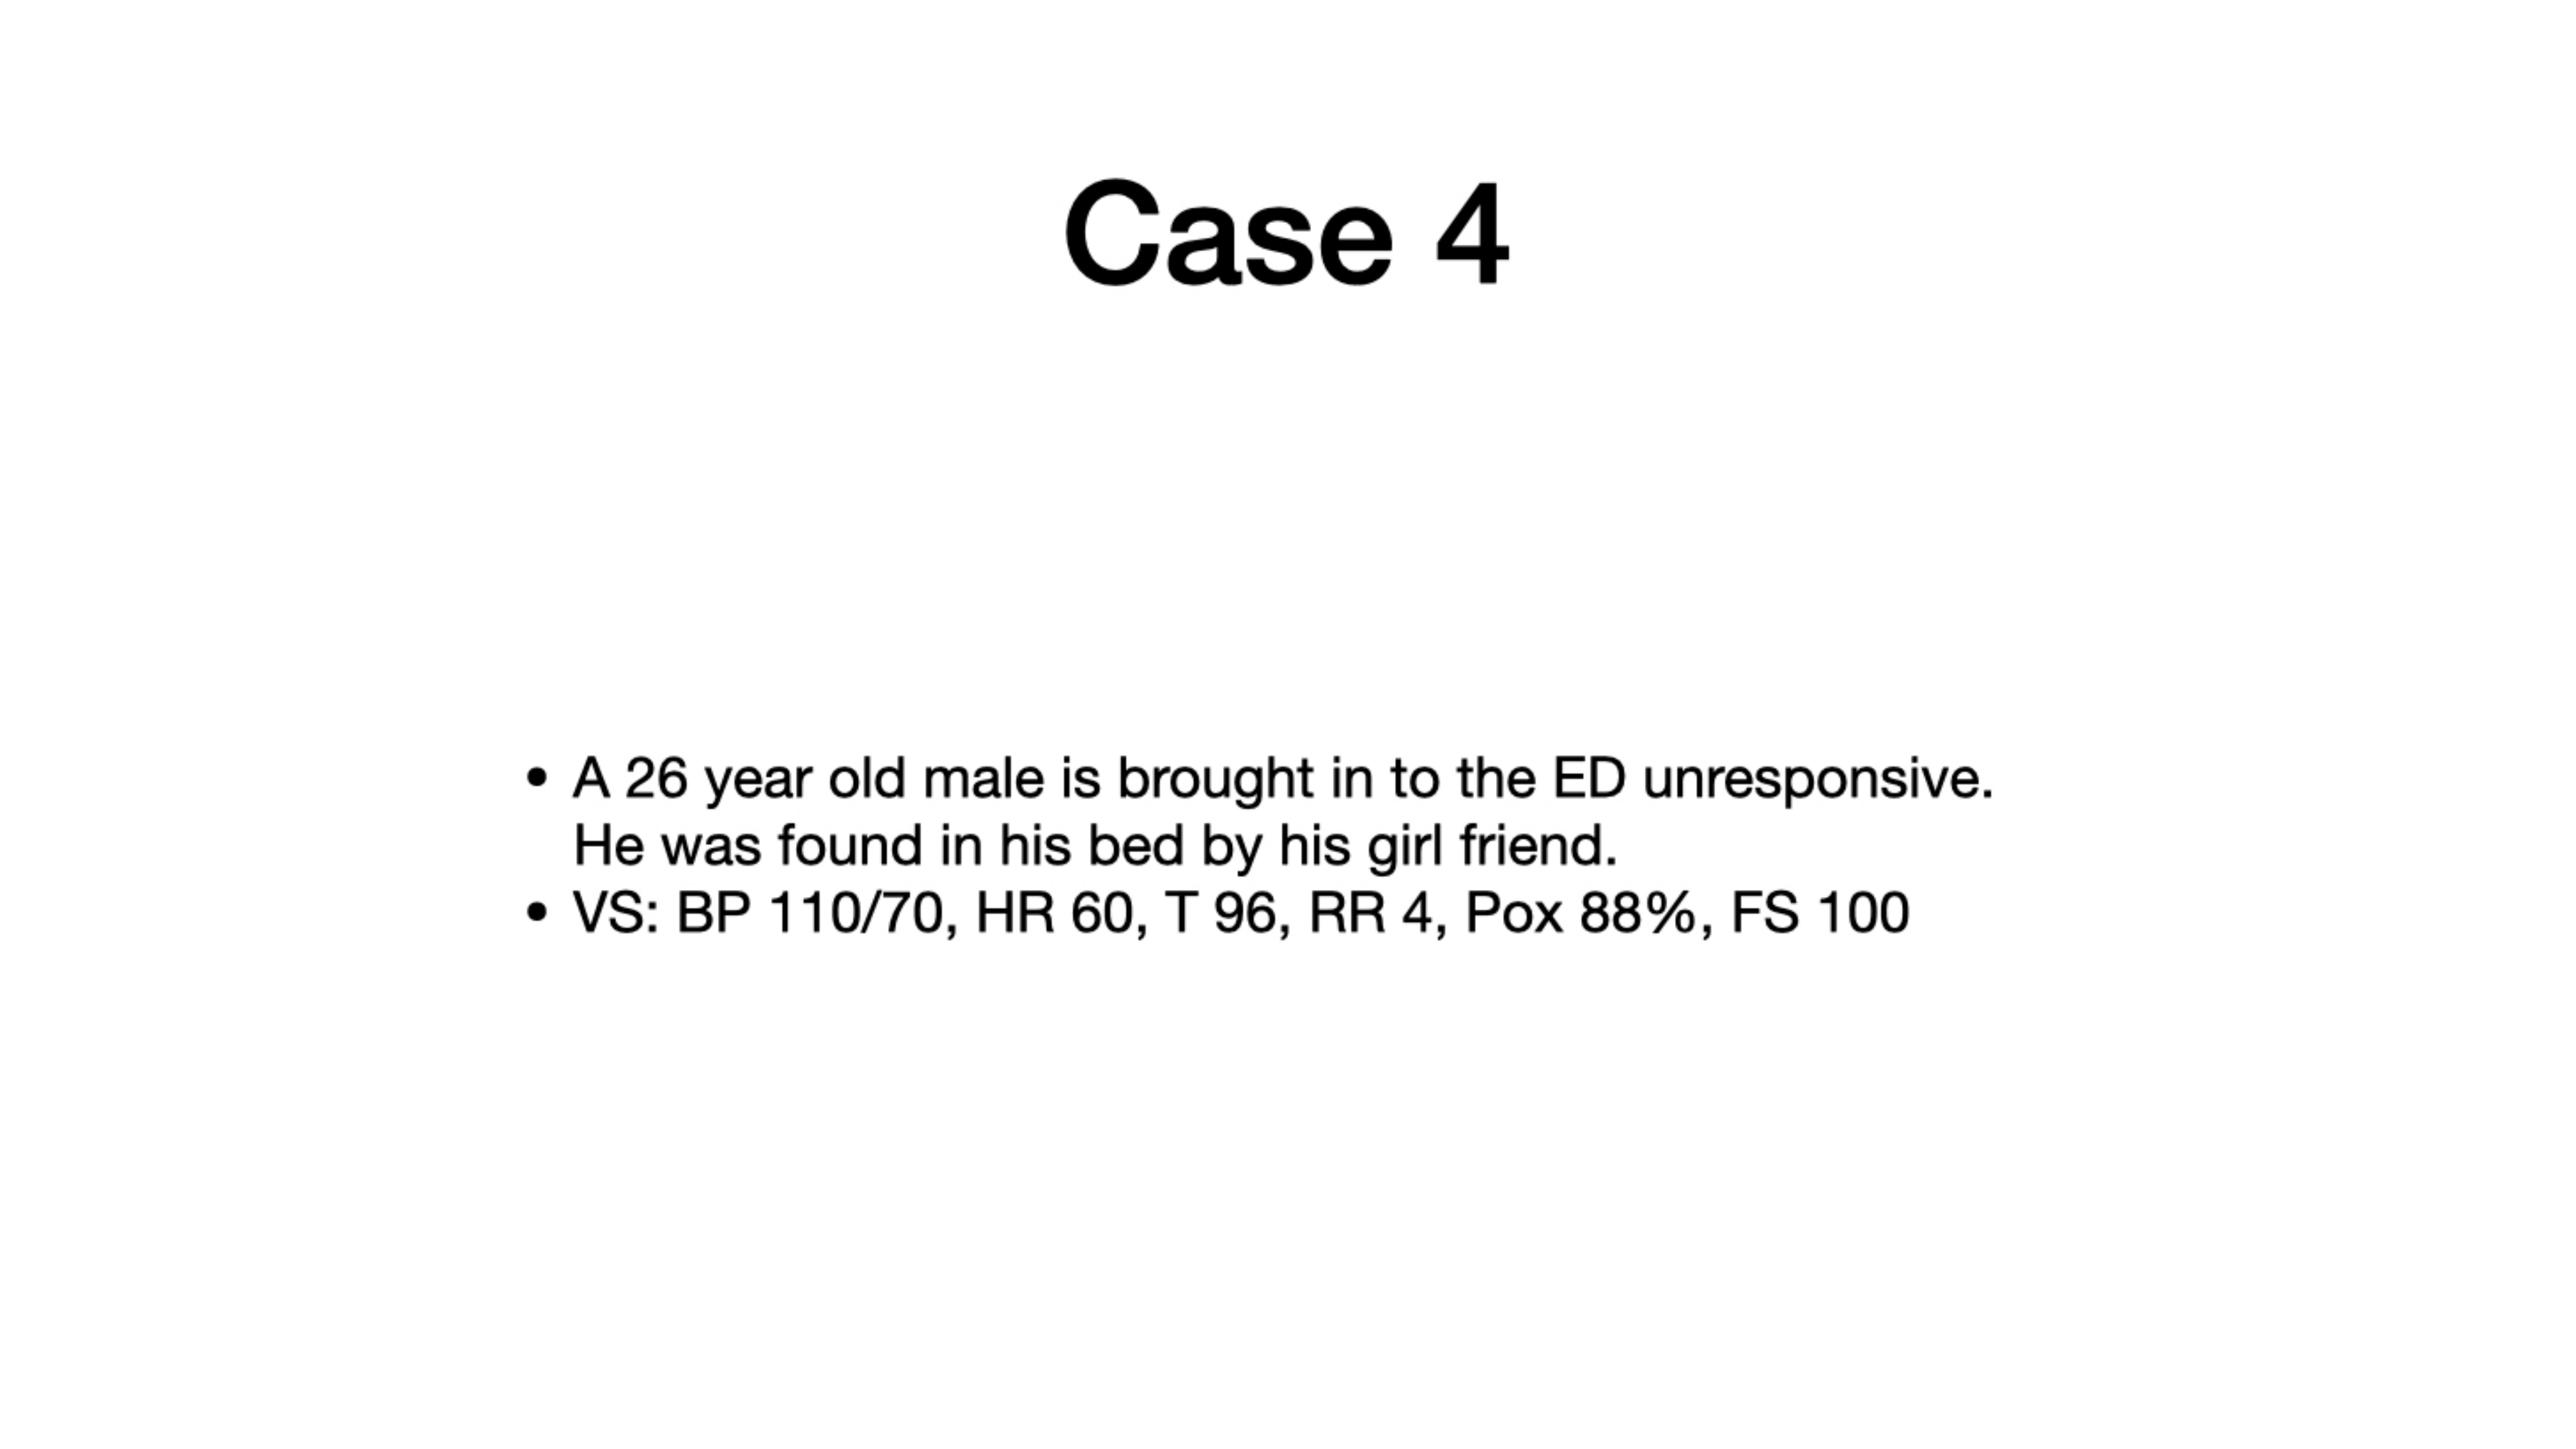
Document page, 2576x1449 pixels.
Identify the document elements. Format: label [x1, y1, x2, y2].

picture [381, 44, 2195, 1405]
